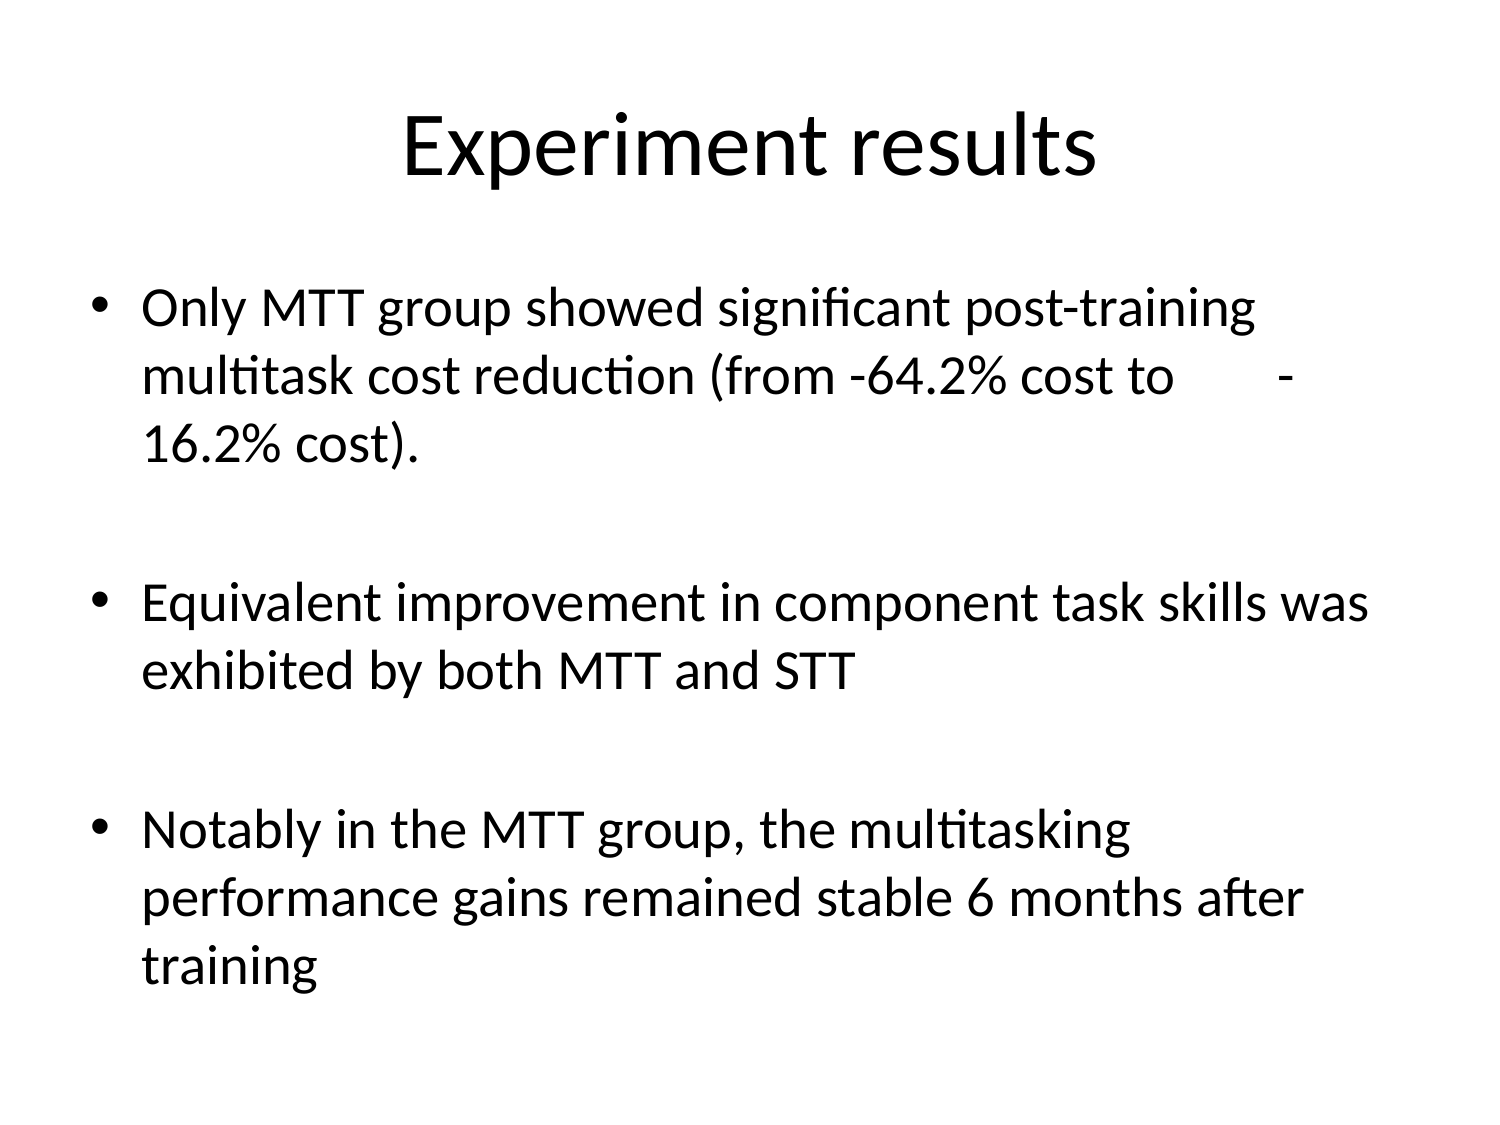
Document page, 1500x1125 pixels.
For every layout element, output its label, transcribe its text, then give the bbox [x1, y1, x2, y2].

list Only MTT group showed significant post-training multitask cost reduction (from -64.2% cost to -16.2% cost). Equivalent improvement in component task skills was exhibited by both MTT and STT Notably in the MTT group, the multitasking performance gains remained stable 6 months after training [75, 262, 1425, 1005]
title Experiment results [75, 45, 1425, 233]
